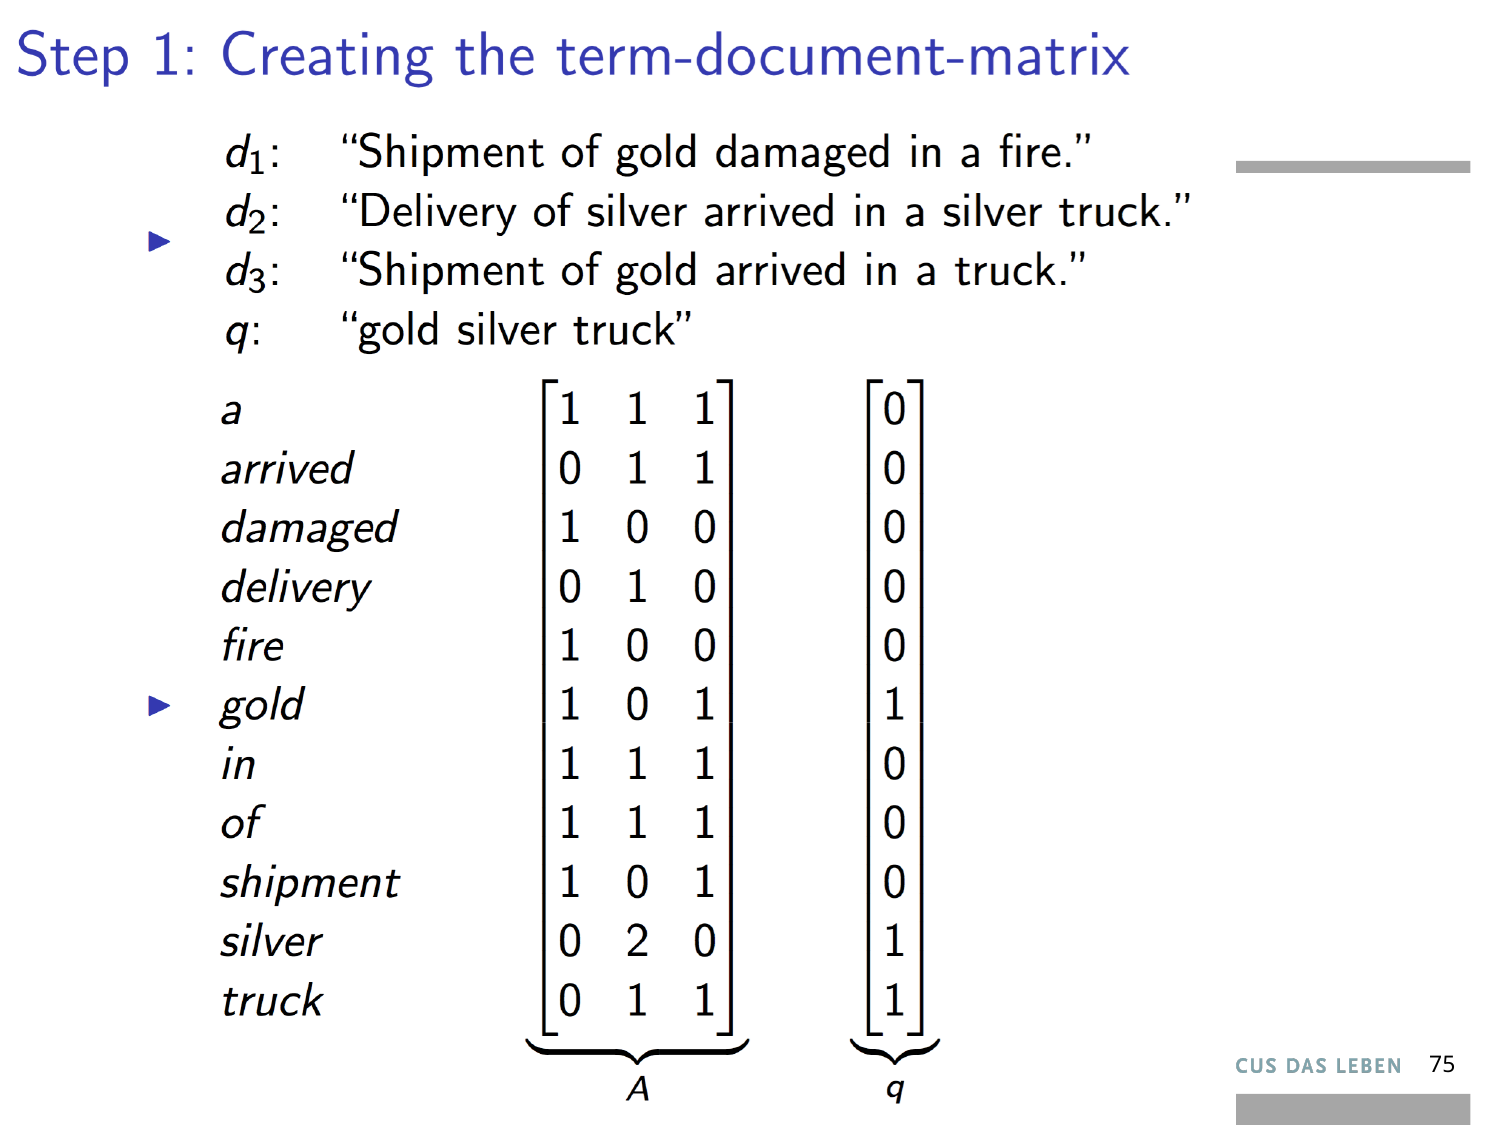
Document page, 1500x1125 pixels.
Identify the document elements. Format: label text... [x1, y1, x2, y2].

picture [0, 0, 1305, 1125]
slide_number 75 [1305, 1050, 1471, 1083]
